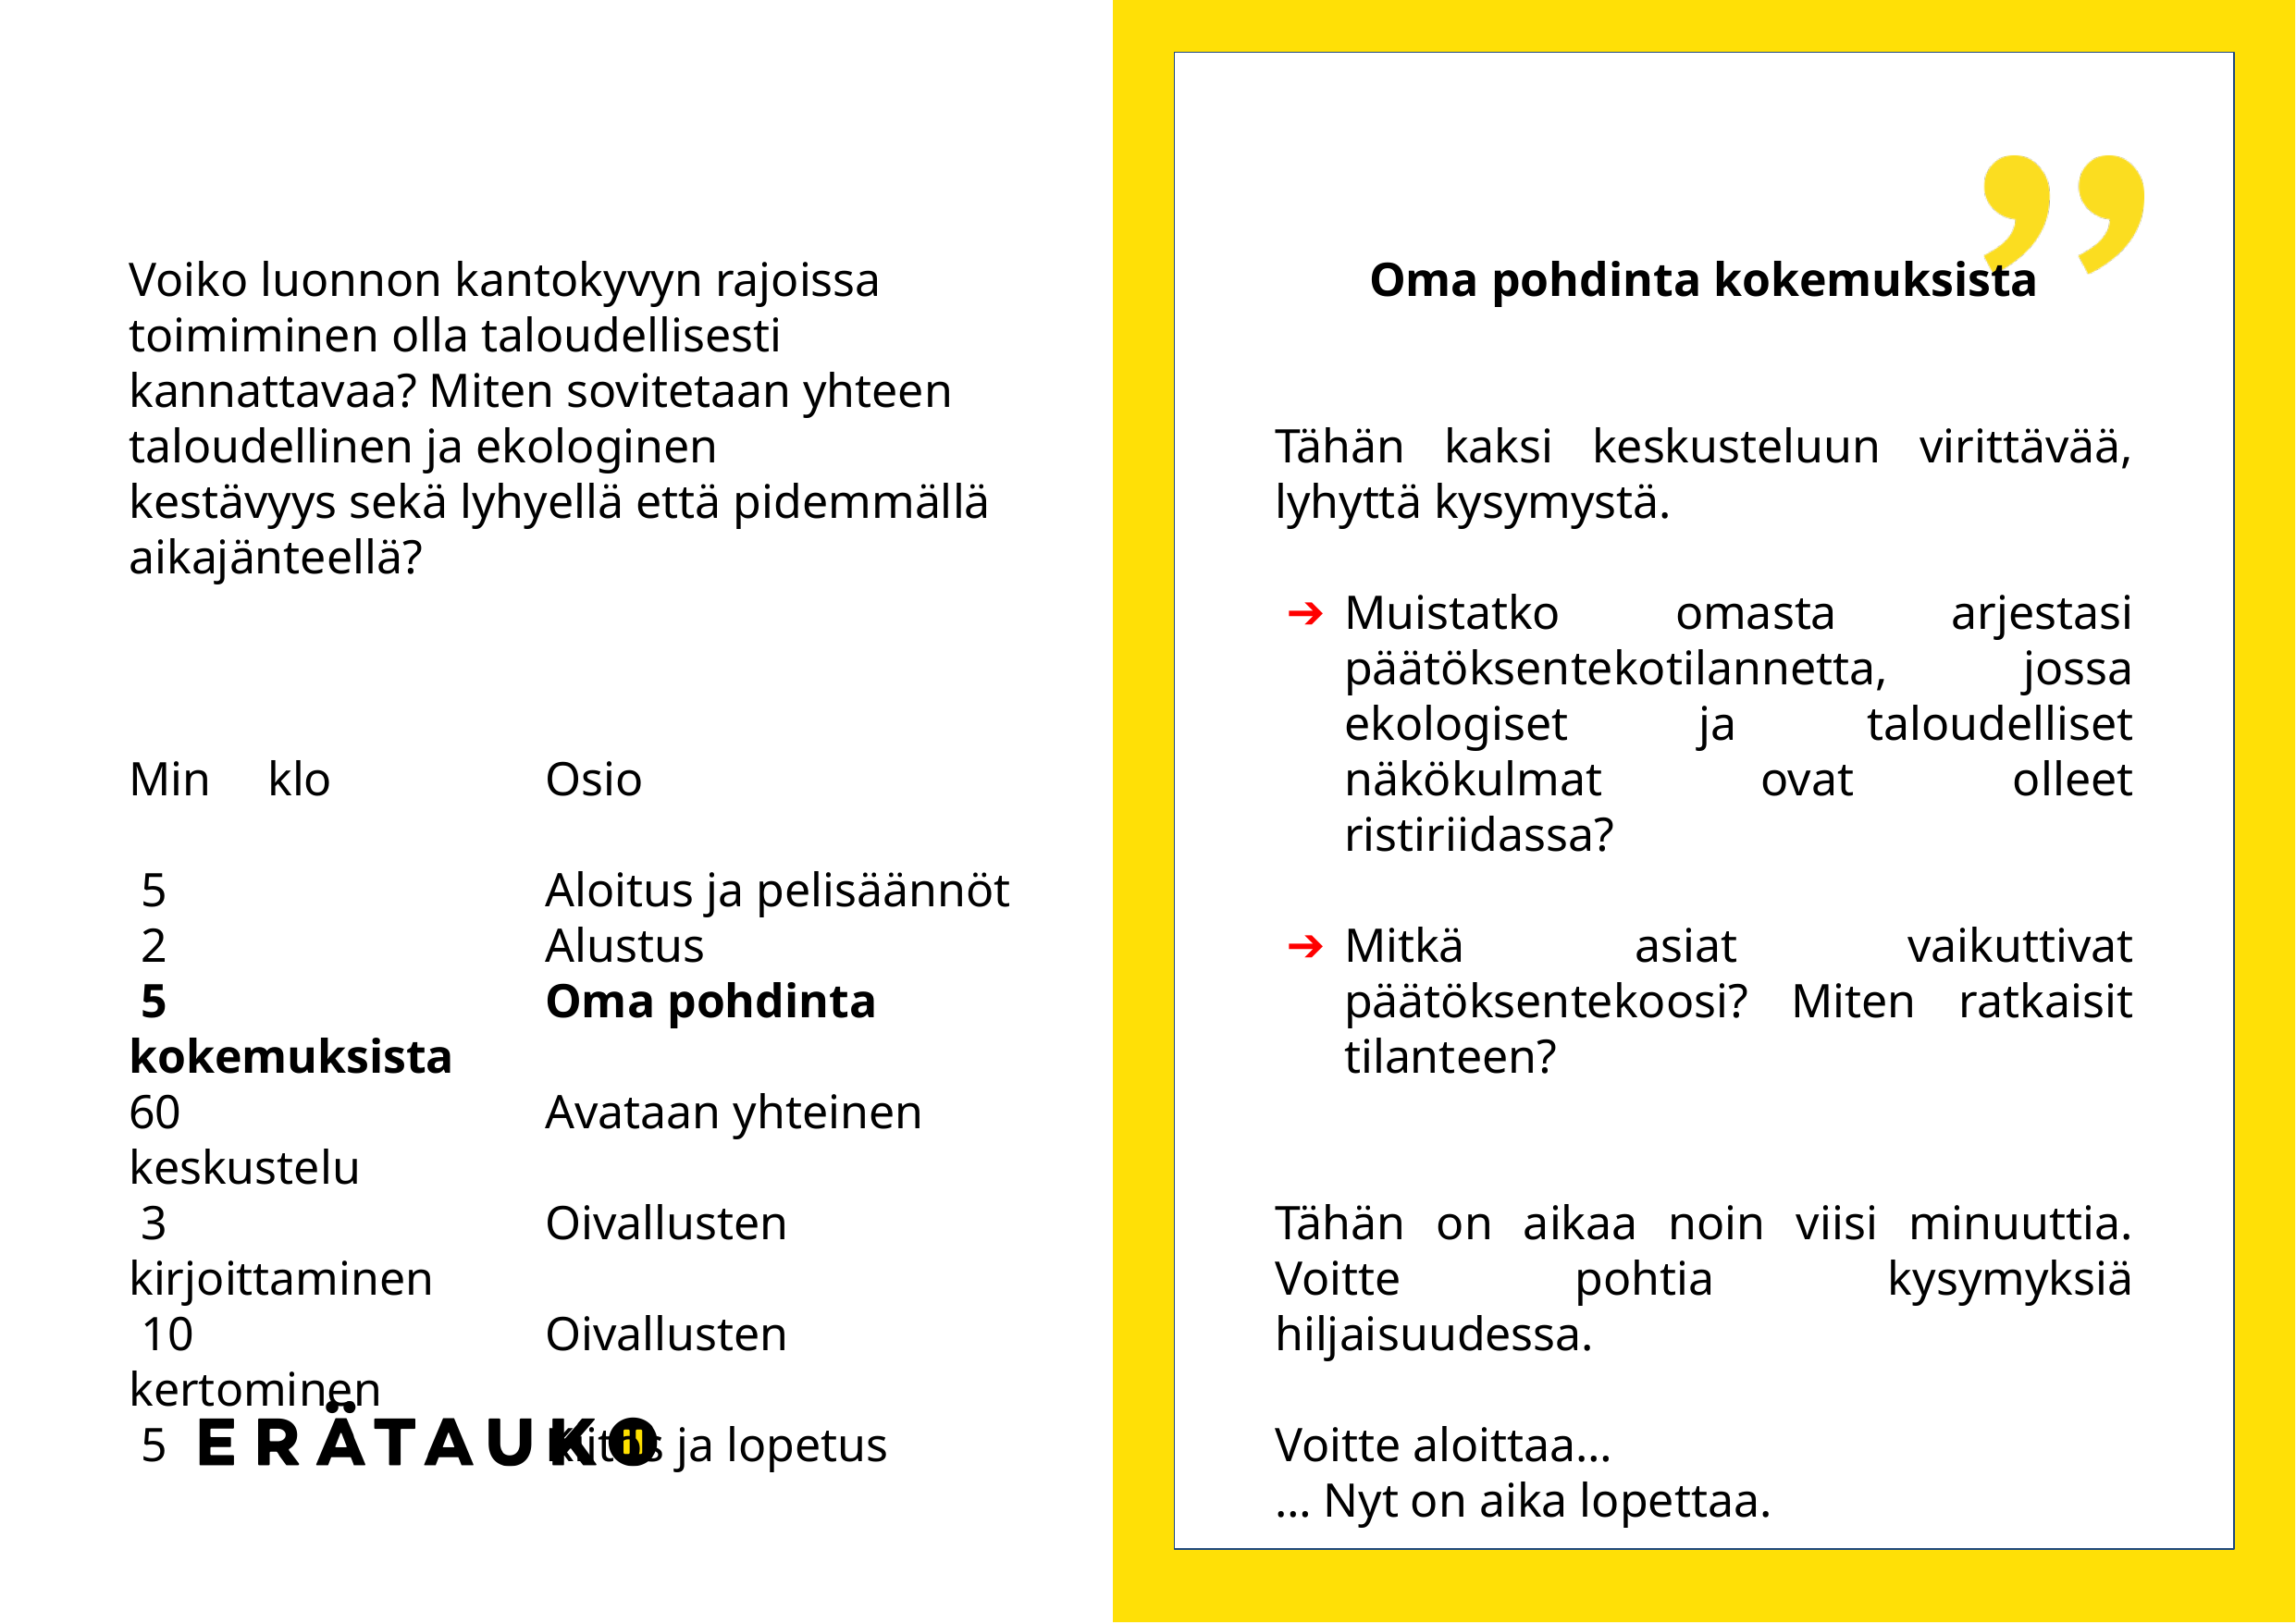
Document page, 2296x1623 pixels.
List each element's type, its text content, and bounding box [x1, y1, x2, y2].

picture [1949, 100, 2180, 331]
text_box Oma pohdinta kokemuksista Tähän kaksi keskusteluun virittävää, lyhyttä kysymystä. Muistatko omasta arjestasi päätöksentekotilannetta, jossa ekologiset ja taloudelliset näkökulmat ovat olleet ristiriidassa? Mitkä asiat vaikuttivat päätöksentekoosi? Miten ratkaisit tilanteen? Tähän on aikaa noin viisi minuuttia. Voitte pohtia kysymyksiä hiljaisuudessa. Voitte aloittaa… … Nyt on aika lopettaa. 5 min [1261, 236, 2148, 1550]
text_box [1174, 52, 2235, 1550]
text_box Voiko luonnon kantokyvyn rajoissa toimiminen olla taloudellisesti kannattavaa? Miten sovitetaan yhteen taloudellinen ja ekologinen kestävyys sekä lyhyellä että pidemmällä aikajänteellä? Min klo Osio 5 Aloitus ja pelisäännöt 2 Alustus 5 Oma pohdinta kokemuksista 60 Avataan yhteinen keskustelu 3 Oivallusten kirjoittaminen 10 Oivallusten kertominen 5 Kiitos ja lopetus [115, 236, 1052, 1366]
picture [130, 1370, 727, 1508]
